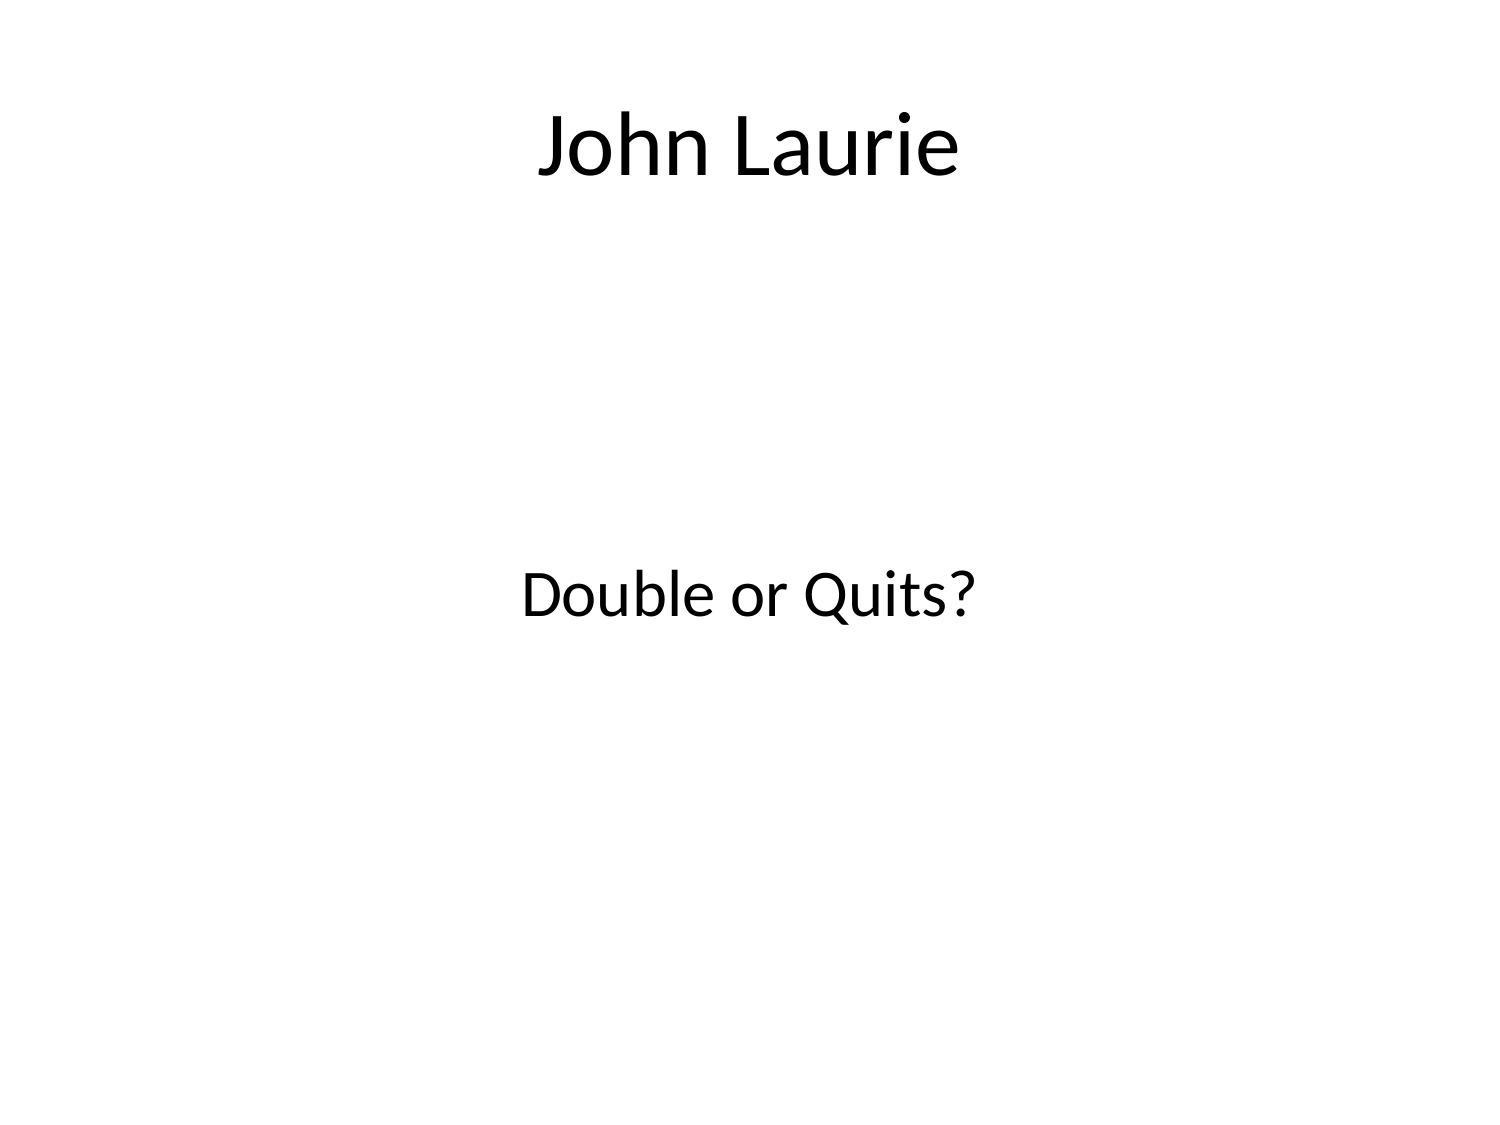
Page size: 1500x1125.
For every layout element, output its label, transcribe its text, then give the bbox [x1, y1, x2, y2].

list Double or Quits? [75, 262, 1425, 1005]
title John Laurie [75, 45, 1425, 233]
